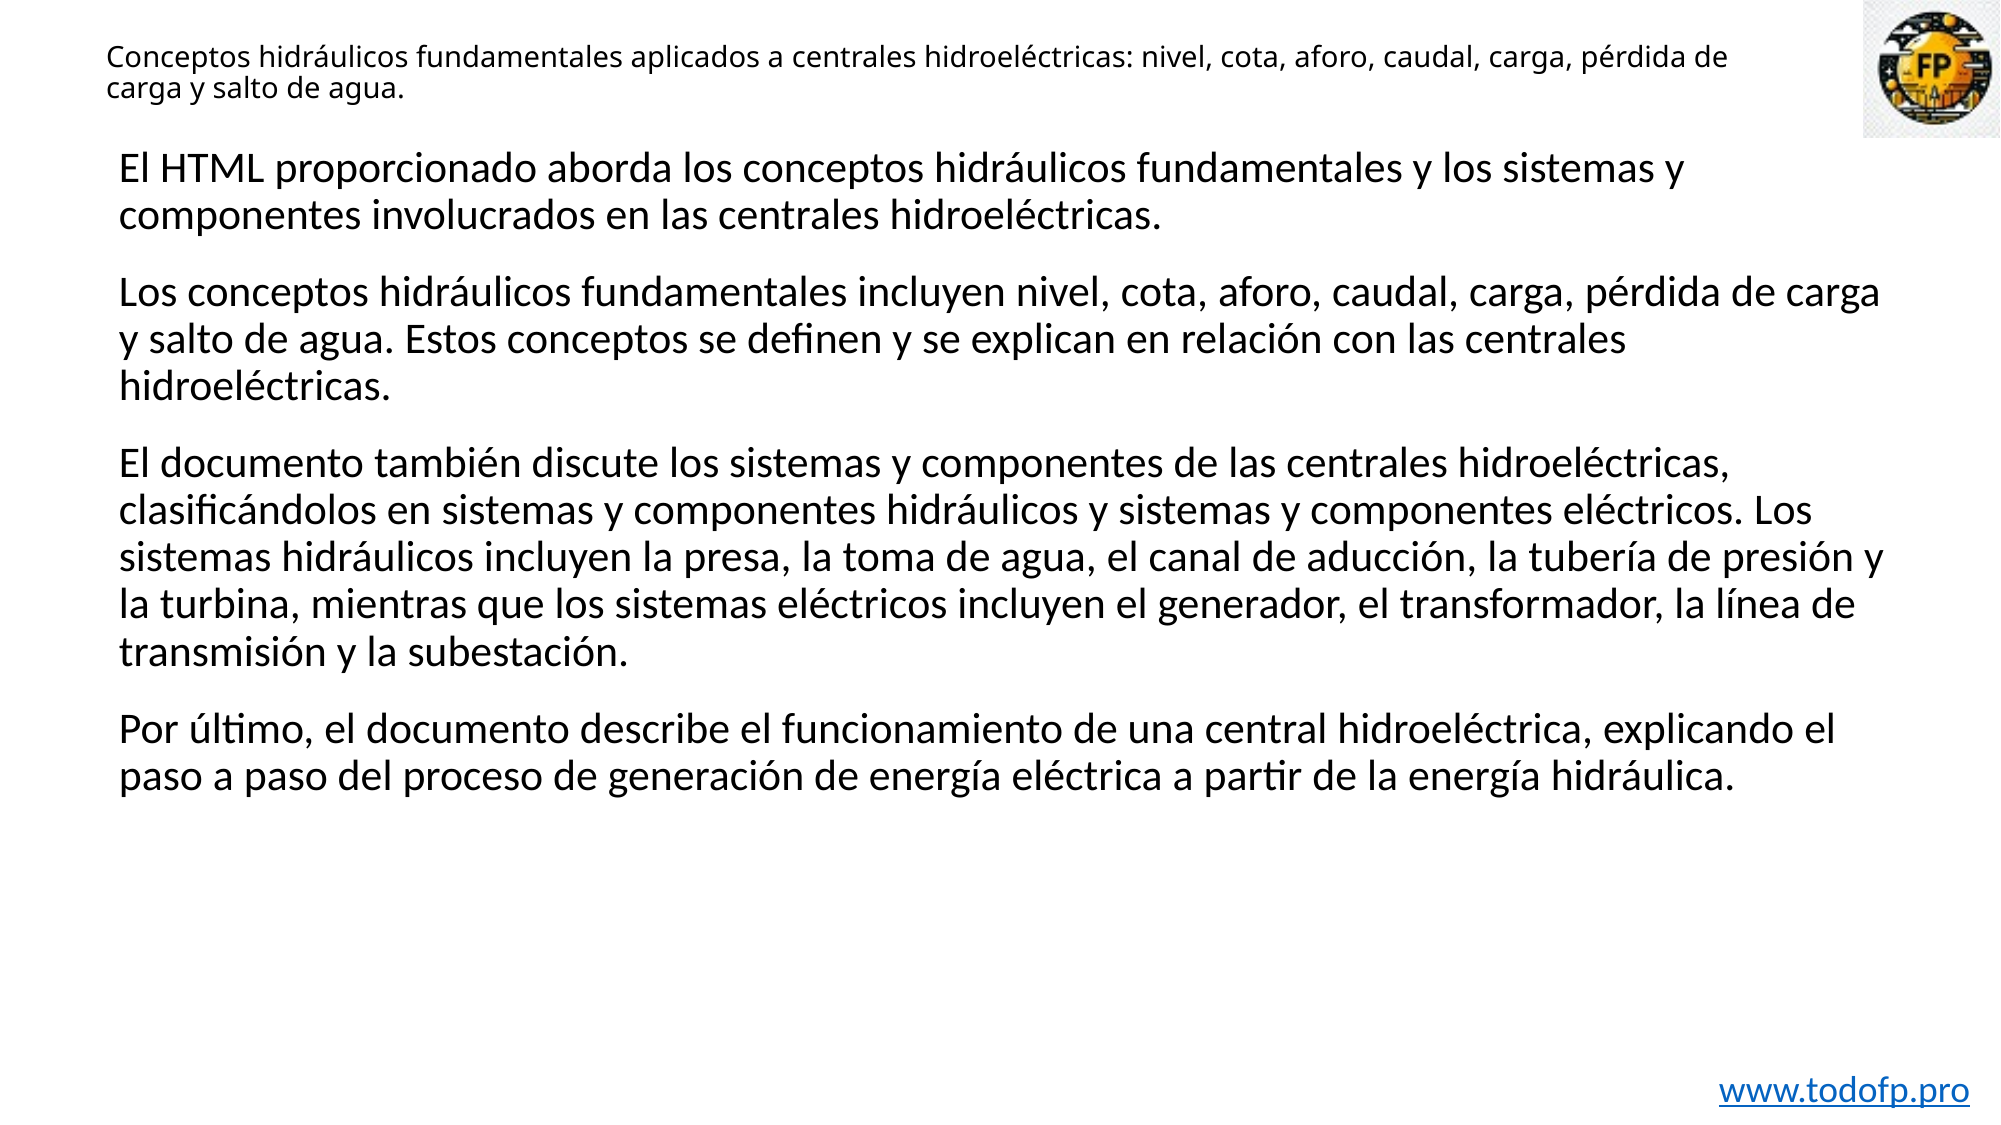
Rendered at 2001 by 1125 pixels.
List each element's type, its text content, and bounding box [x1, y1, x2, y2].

list El HTML proporcionado aborda los conceptos hidráulicos fundamentales y los sistemas y componentes involucrados en las centrales hidroeléctricas. Los conceptos hidráulicos fundamentales incluyen nivel, cota, aforo, caudal, carga, pérdida de carga y salto de agua. Estos conceptos se definen y se explican en relación con las centrales hidroeléctricas. El documento también discute los sistemas y componentes de las centrales hidroeléctricas, clasificándolos en sistemas y componentes hidráulicos y sistemas y componentes eléctricos. Los sistemas hidráulicos incluyen la presa, la toma de agua, el canal de aducción, la tubería de presión y la turbina, mientras que los sistemas eléctricos incluyen el generador, el transformador, la línea de transmisión y la subestación. Por último, el documento describe el funcionamiento de una central hidroeléctrica, explicando el paso a paso del proceso de generación de energía eléctrica a partir de la energía hidráulica. [104, 136, 1915, 1063]
text_box www.todofp.pro [1692, 1057, 1986, 1117]
picture [1863, 0, 2000, 138]
title Conceptos hidráulicos fundamentales aplicados a centrales hidroeléctricas: nivel, cota, aforo, caudal, carga, pérdida de carga y salto de agua. [91, 16, 1819, 131]
